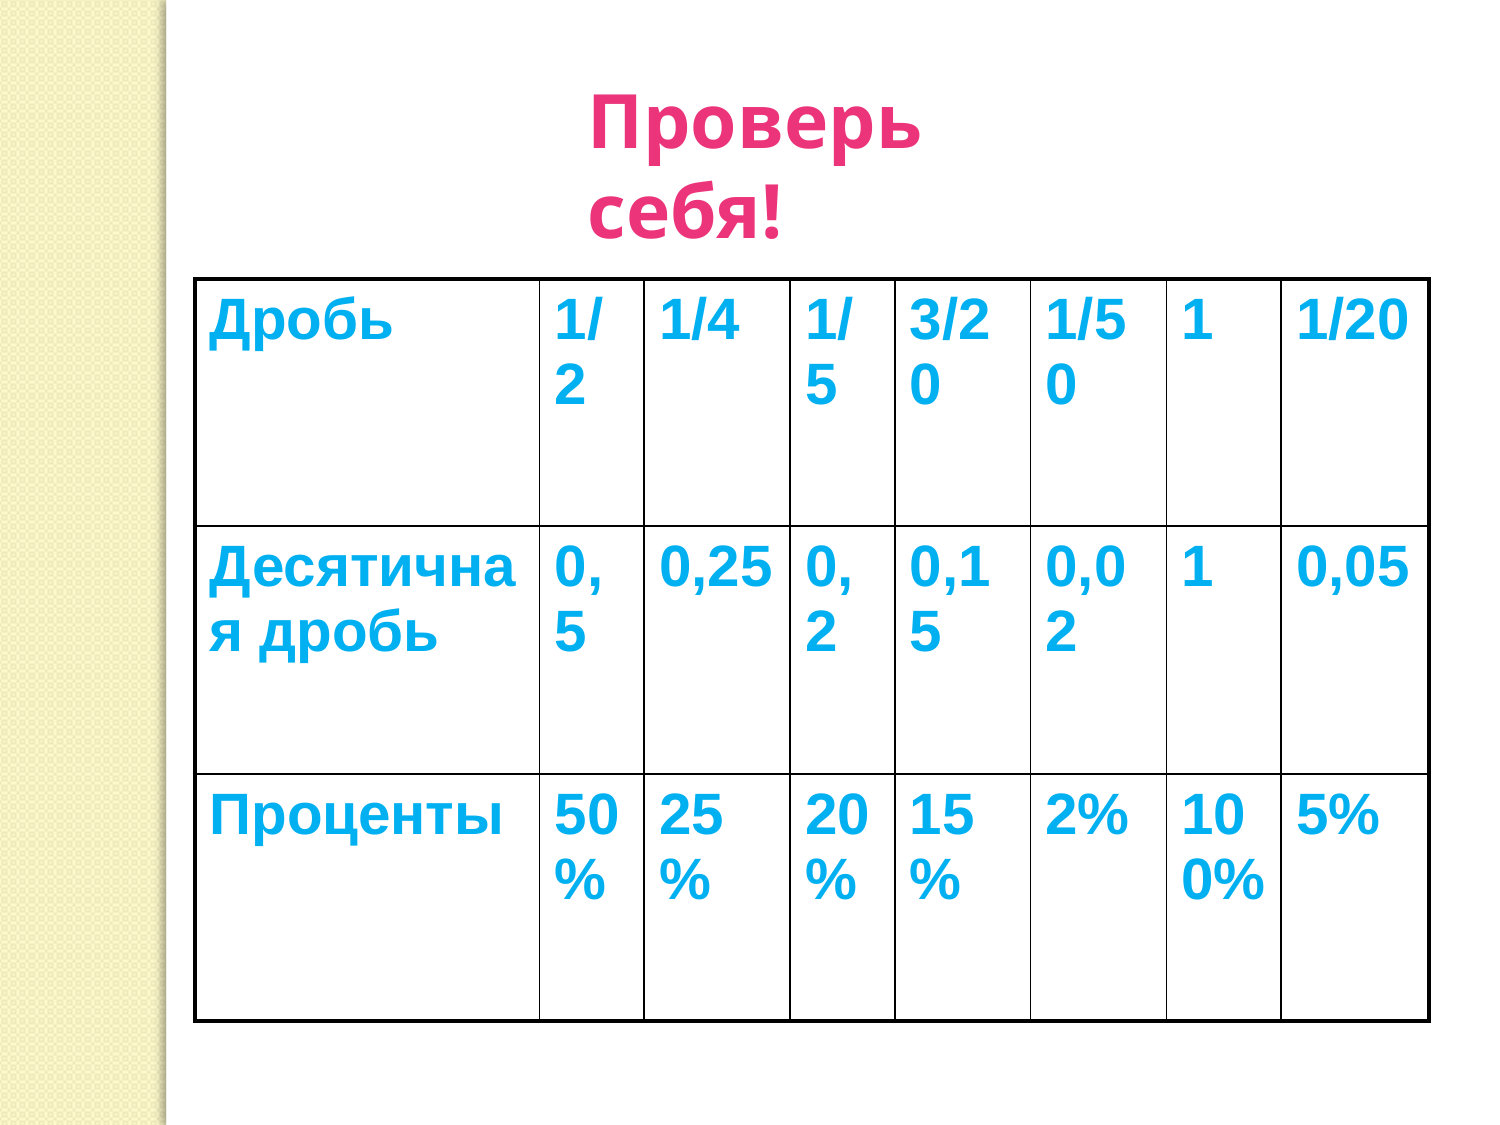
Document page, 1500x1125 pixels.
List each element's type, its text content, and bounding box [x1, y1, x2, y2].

table_header Дробь [197, 281, 539, 525]
table_header 1/4 [645, 281, 789, 525]
table_cell 1 [1167, 527, 1280, 773]
table_cell 0,02 [1031, 527, 1166, 773]
table_cell 0,25 [645, 527, 789, 773]
table_cell 5% [1282, 775, 1427, 1019]
table_cell 50% [540, 775, 643, 1019]
text_box Проверь себя! [572, 66, 1093, 262]
table_cell 100% [1167, 775, 1280, 1019]
table_header 3/20 [896, 281, 1030, 525]
table_header 1/2 [540, 281, 643, 525]
table_header 1 [1167, 281, 1280, 525]
table_header 1/5 [791, 281, 894, 525]
table_header 1/20 [1282, 281, 1427, 525]
table_cell Проценты [197, 775, 539, 1019]
table_cell 0,15 [896, 527, 1030, 773]
table_cell 2% [1031, 775, 1166, 1019]
table_cell 25% [645, 775, 789, 1019]
table_header 1/50 [1031, 281, 1166, 525]
table_cell 0,05 [1282, 527, 1427, 773]
table_cell 0,2 [791, 527, 894, 773]
table_cell 0,5 [540, 527, 643, 773]
table_cell Десятичная дробь [197, 527, 539, 773]
table_cell 15% [896, 775, 1030, 1019]
table_cell 20% [791, 775, 894, 1019]
